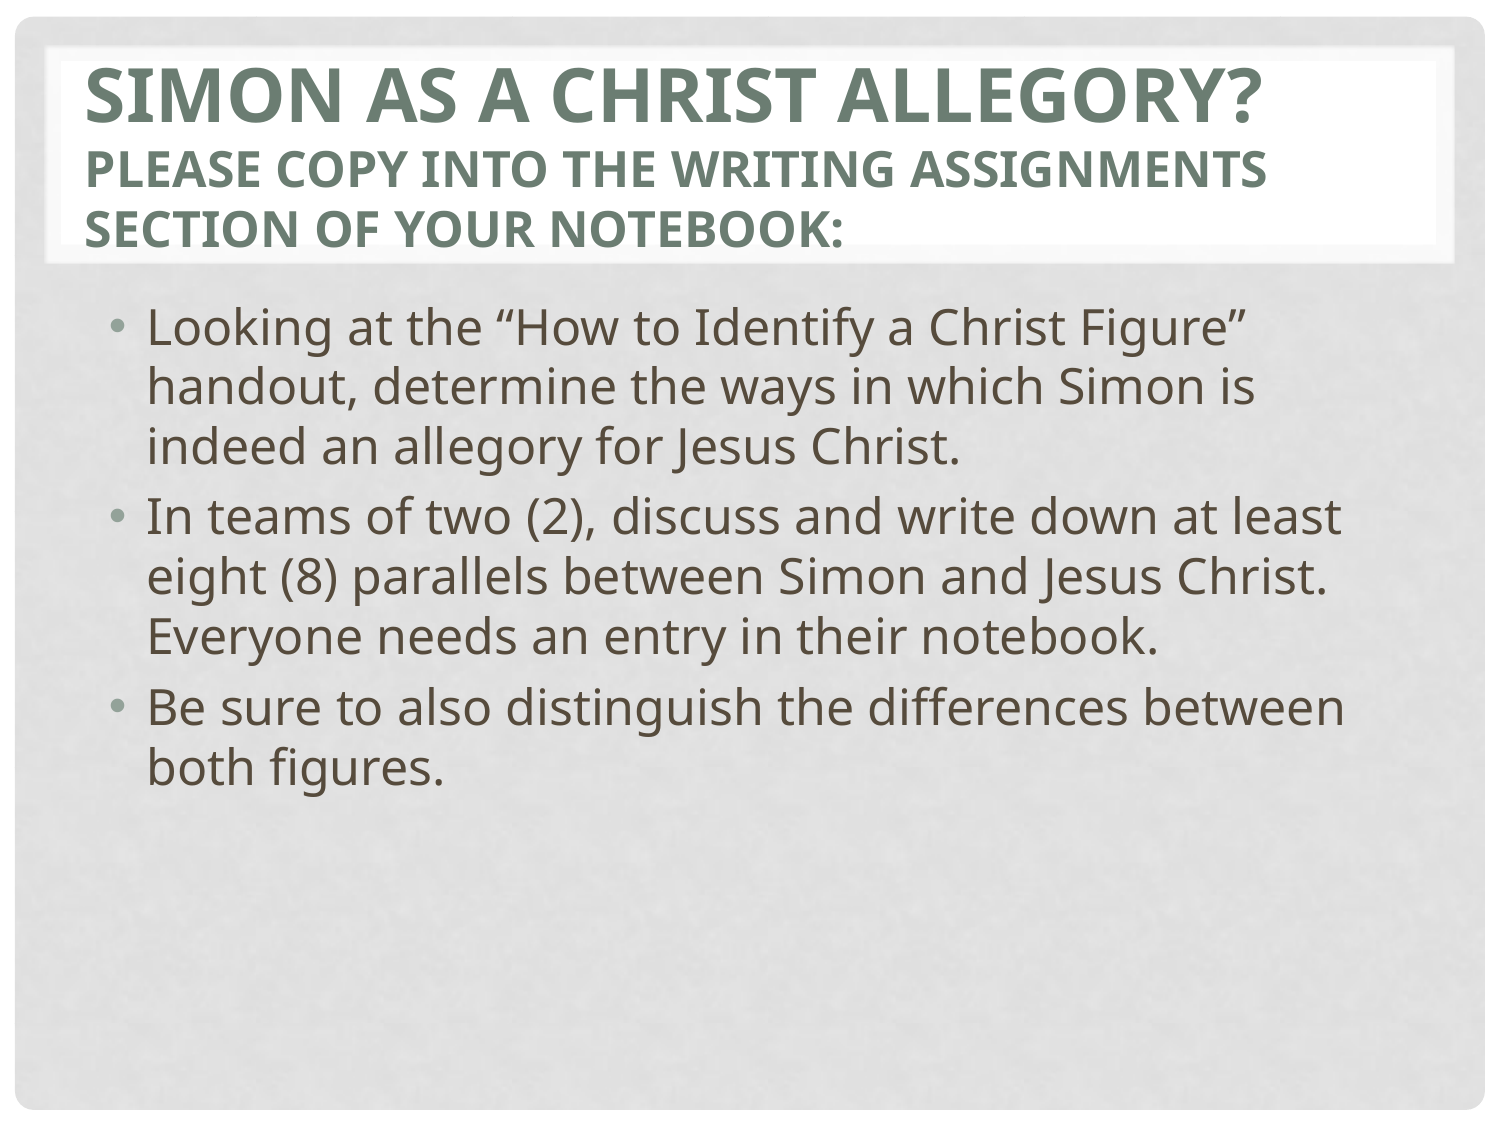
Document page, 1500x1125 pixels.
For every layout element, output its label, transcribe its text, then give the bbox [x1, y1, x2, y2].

list Looking at the “How to Identify a Christ Figure” handout, determine the ways in which Simon is indeed an allegory for Jesus Christ. In teams of two (2), discuss and write down at least eight (8) parallels between Simon and Jesus Christ. Everyone needs an entry in their notebook. Be sure to also distinguish the differences between both figures. [75, 287, 1425, 1005]
title Simon as a Christ Allegory? Please copy into the Writing Assignments section of your notebook: [69, 66, 1425, 238]
